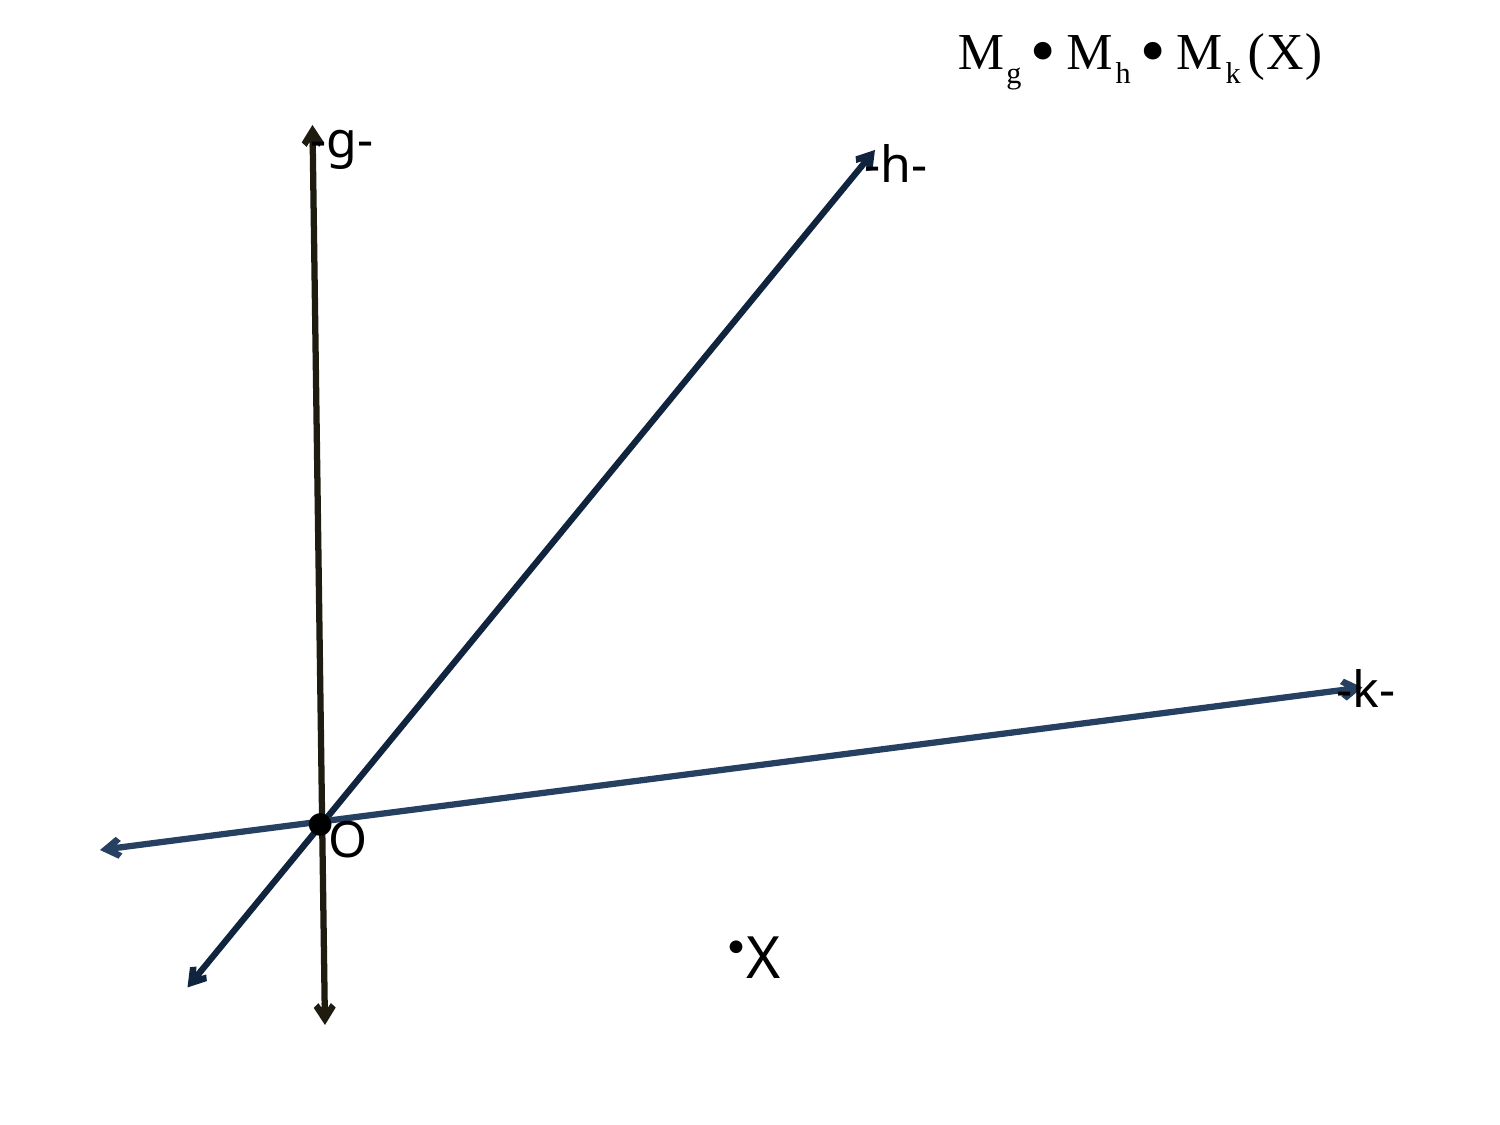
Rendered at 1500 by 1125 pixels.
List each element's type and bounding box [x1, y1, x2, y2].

text_box [949, 17, 1332, 101]
text_box [99, 99, 1408, 1026]
